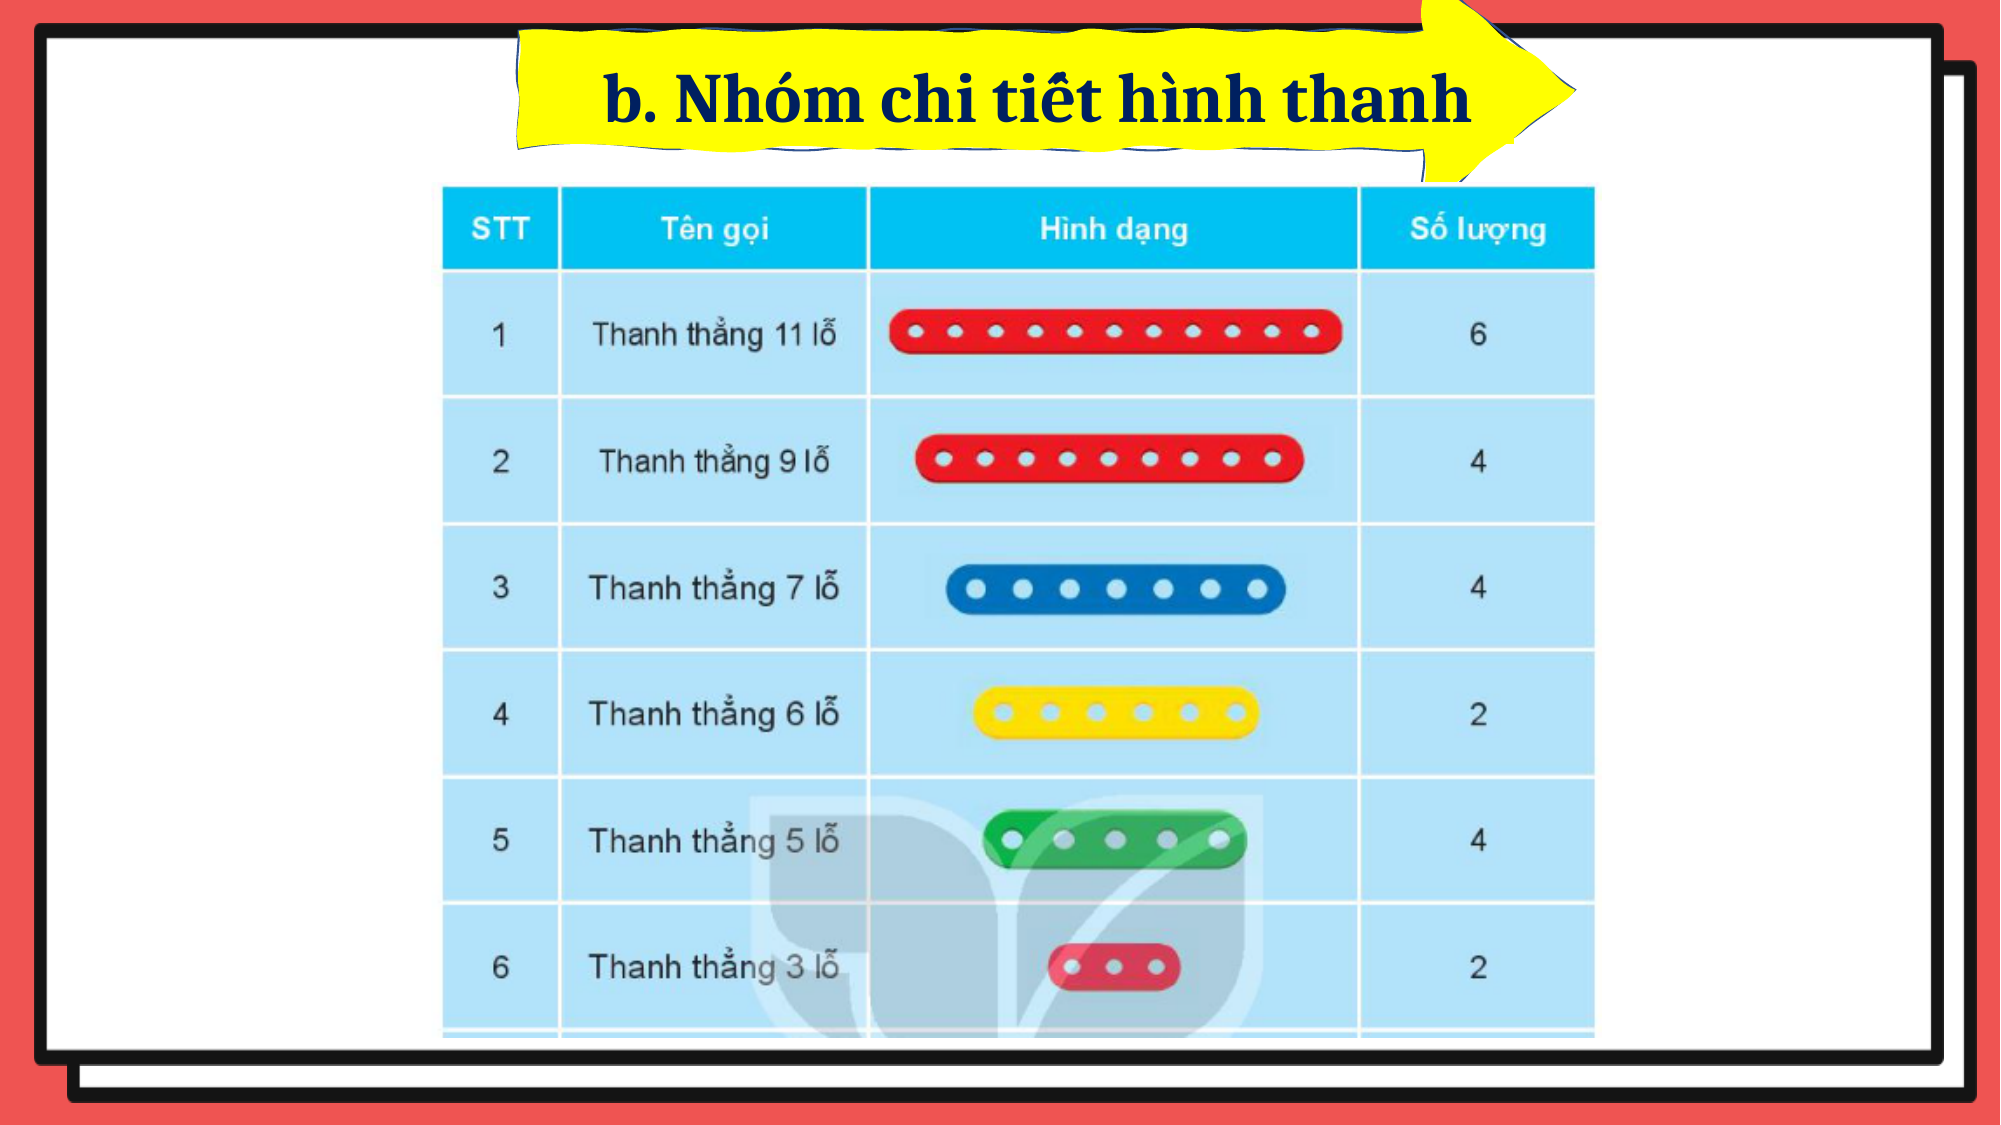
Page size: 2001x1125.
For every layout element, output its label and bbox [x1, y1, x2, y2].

text_box [34, 23, 1977, 1103]
picture [431, 182, 1602, 1038]
text_box [518, 0, 1575, 182]
